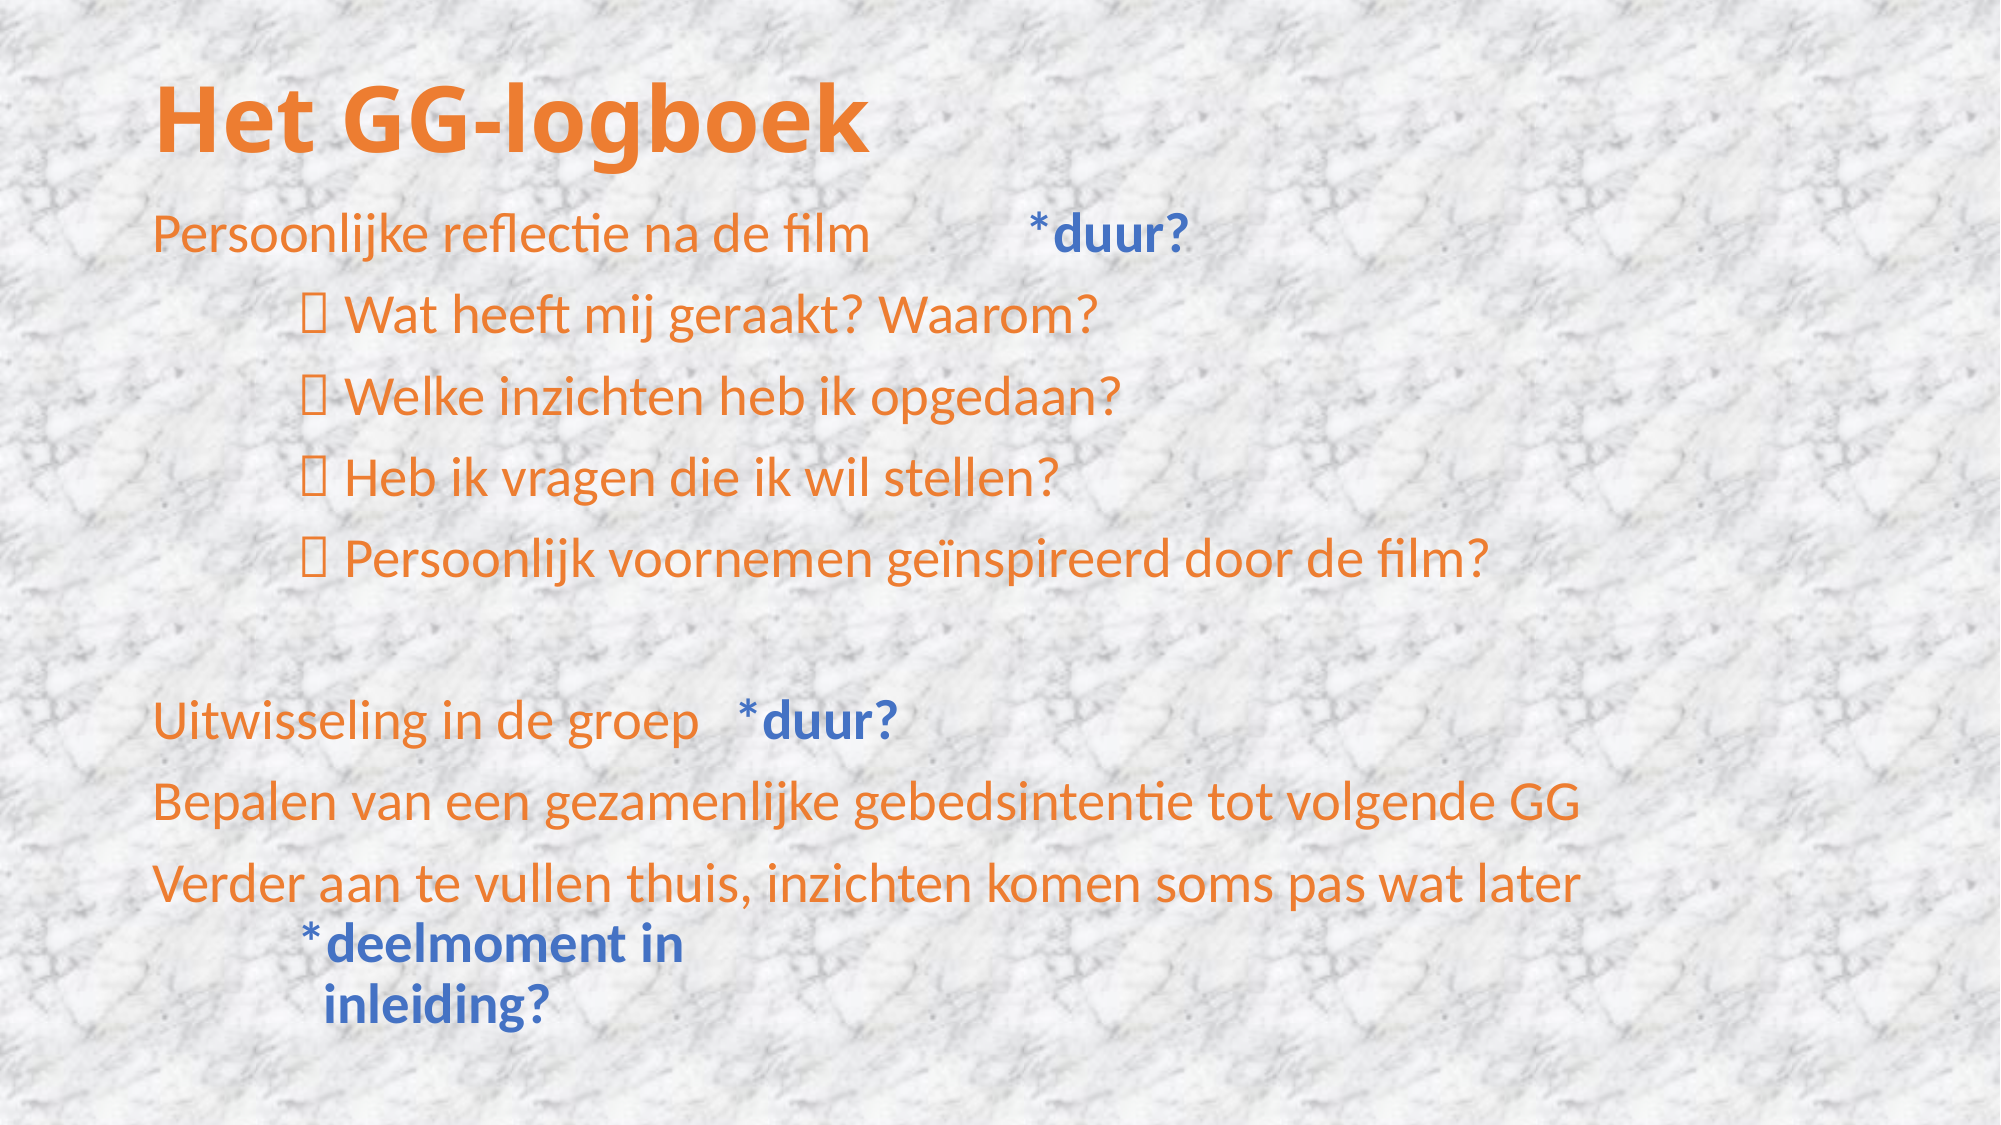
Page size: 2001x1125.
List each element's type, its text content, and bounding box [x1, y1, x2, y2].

list Persoonlijke reflectie na de film *duur?  Wat heeft mij geraakt? Waarom?  Welke inzichten heb ik opgedaan?  Heb ik vragen die ik wil stellen?  Persoonlijk voornemen geïnspireerd door de film? Uitwisseling in de groep *duur? Bepalen van een gezamenlijke gebedsintentie tot volgende GG Verder aan te vullen thuis, inzichten komen soms pas wat later *deelmoment in inleiding? [137, 196, 1972, 1049]
title Het GG-logboek [137, 49, 1863, 195]
